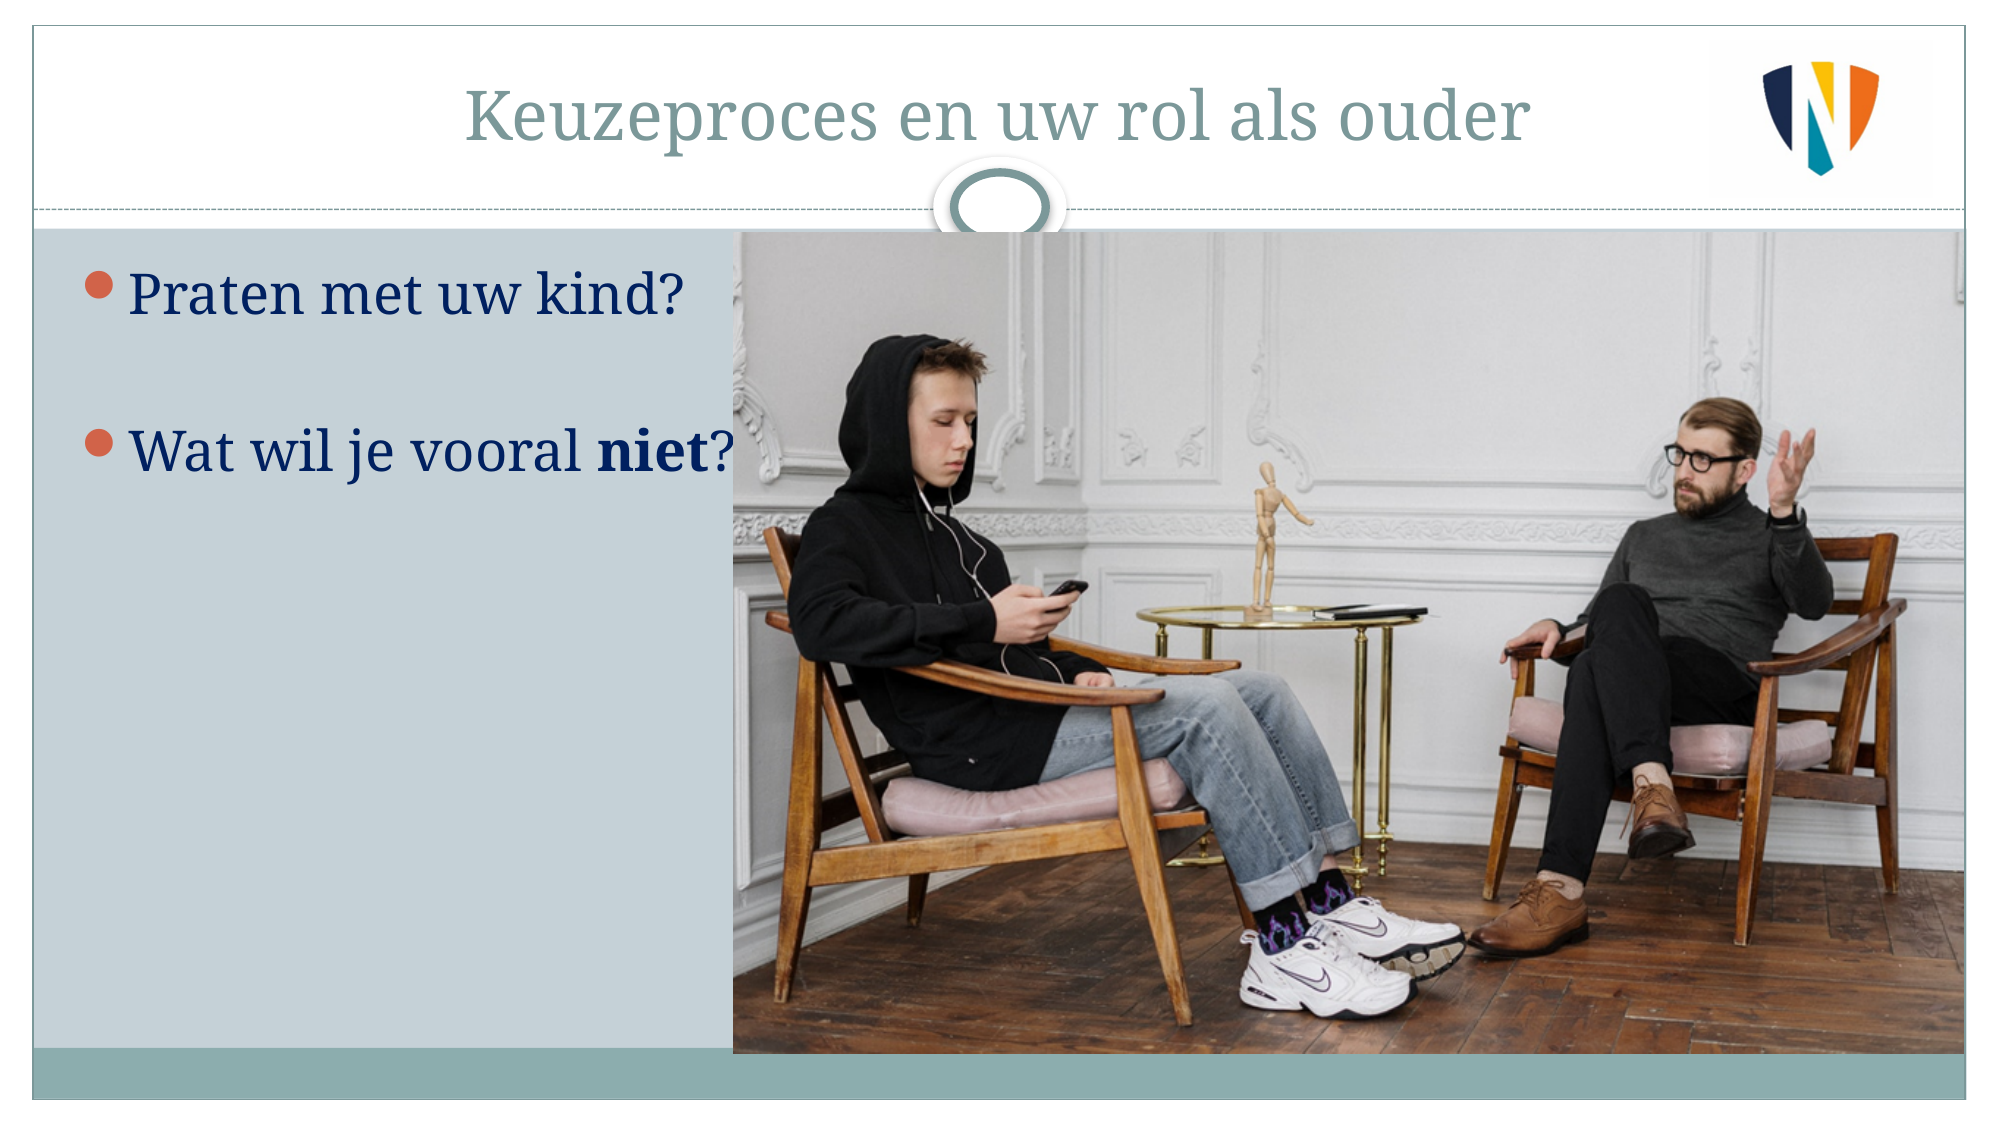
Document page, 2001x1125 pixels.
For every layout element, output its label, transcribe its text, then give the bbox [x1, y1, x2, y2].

picture [733, 232, 1964, 1055]
title Keuzeproces en uw rol als ouder [65, 37, 1714, 163]
picture [1709, 40, 1933, 198]
list Praten met uw kind? Wat wil je vooral niet? [65, 250, 726, 1001]
